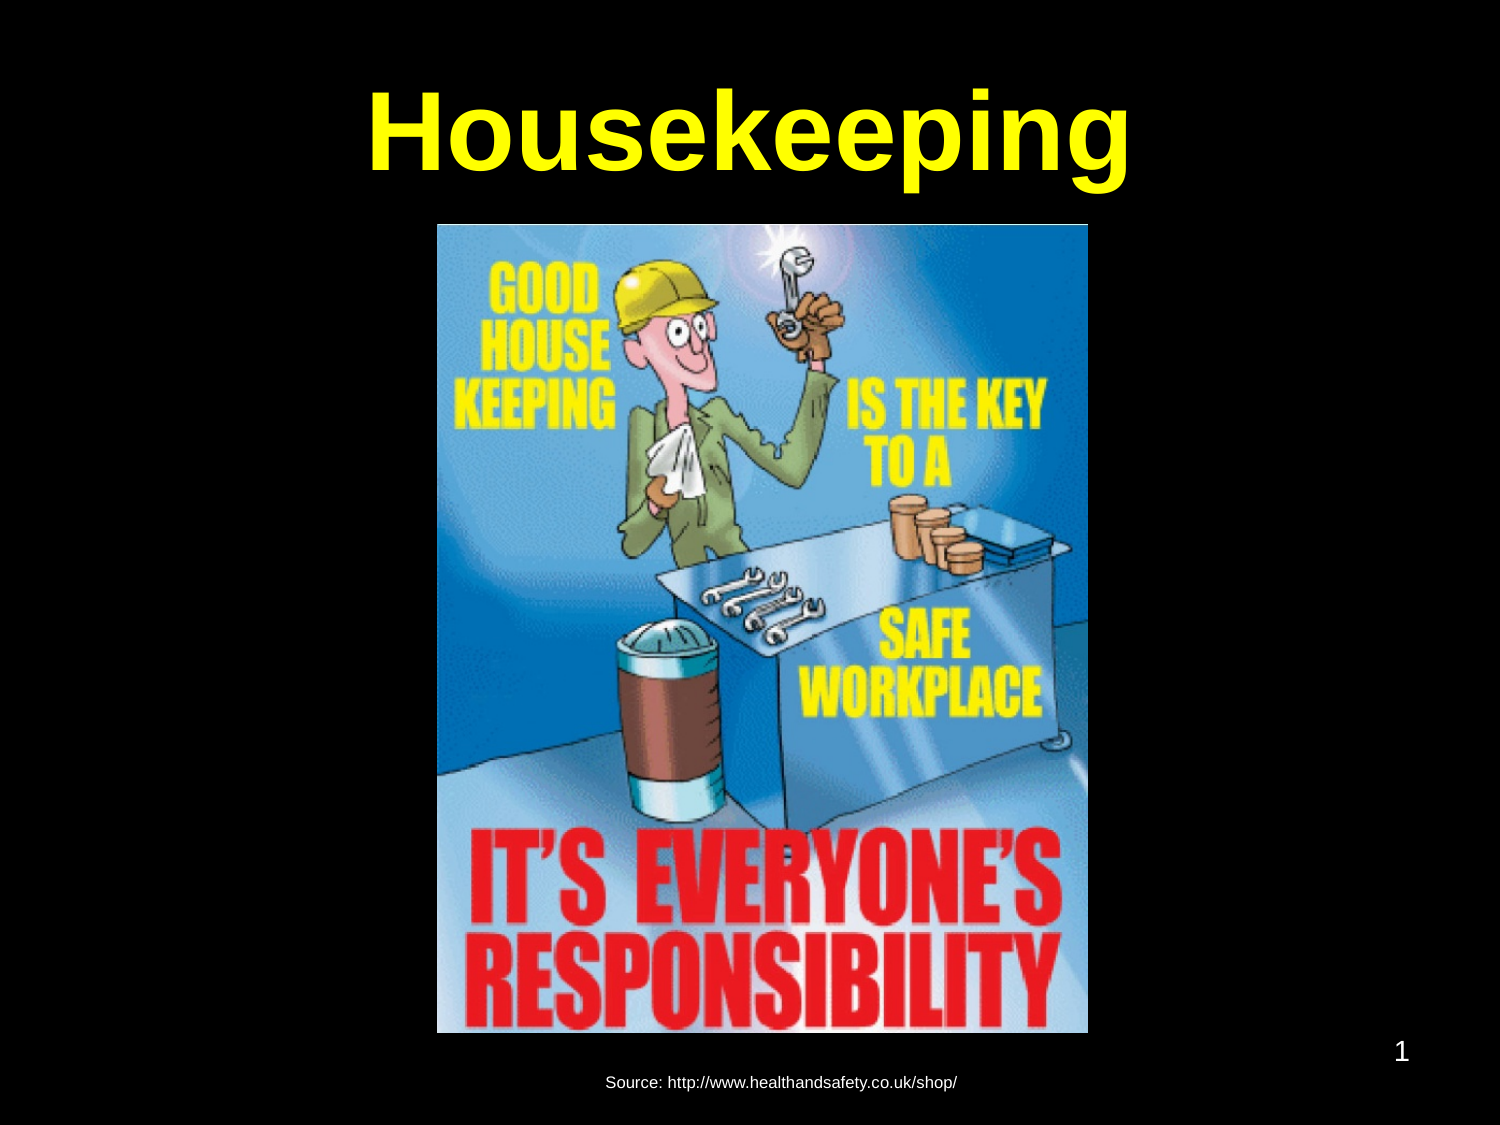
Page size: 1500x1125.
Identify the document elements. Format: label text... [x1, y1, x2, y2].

title Housekeeping [112, 24, 1388, 225]
text_box Source: http://www.healthandsafety.co.uk/shop/ [590, 1066, 973, 1100]
text_box <number> [1074, 1024, 1425, 1103]
picture [437, 224, 1088, 1034]
